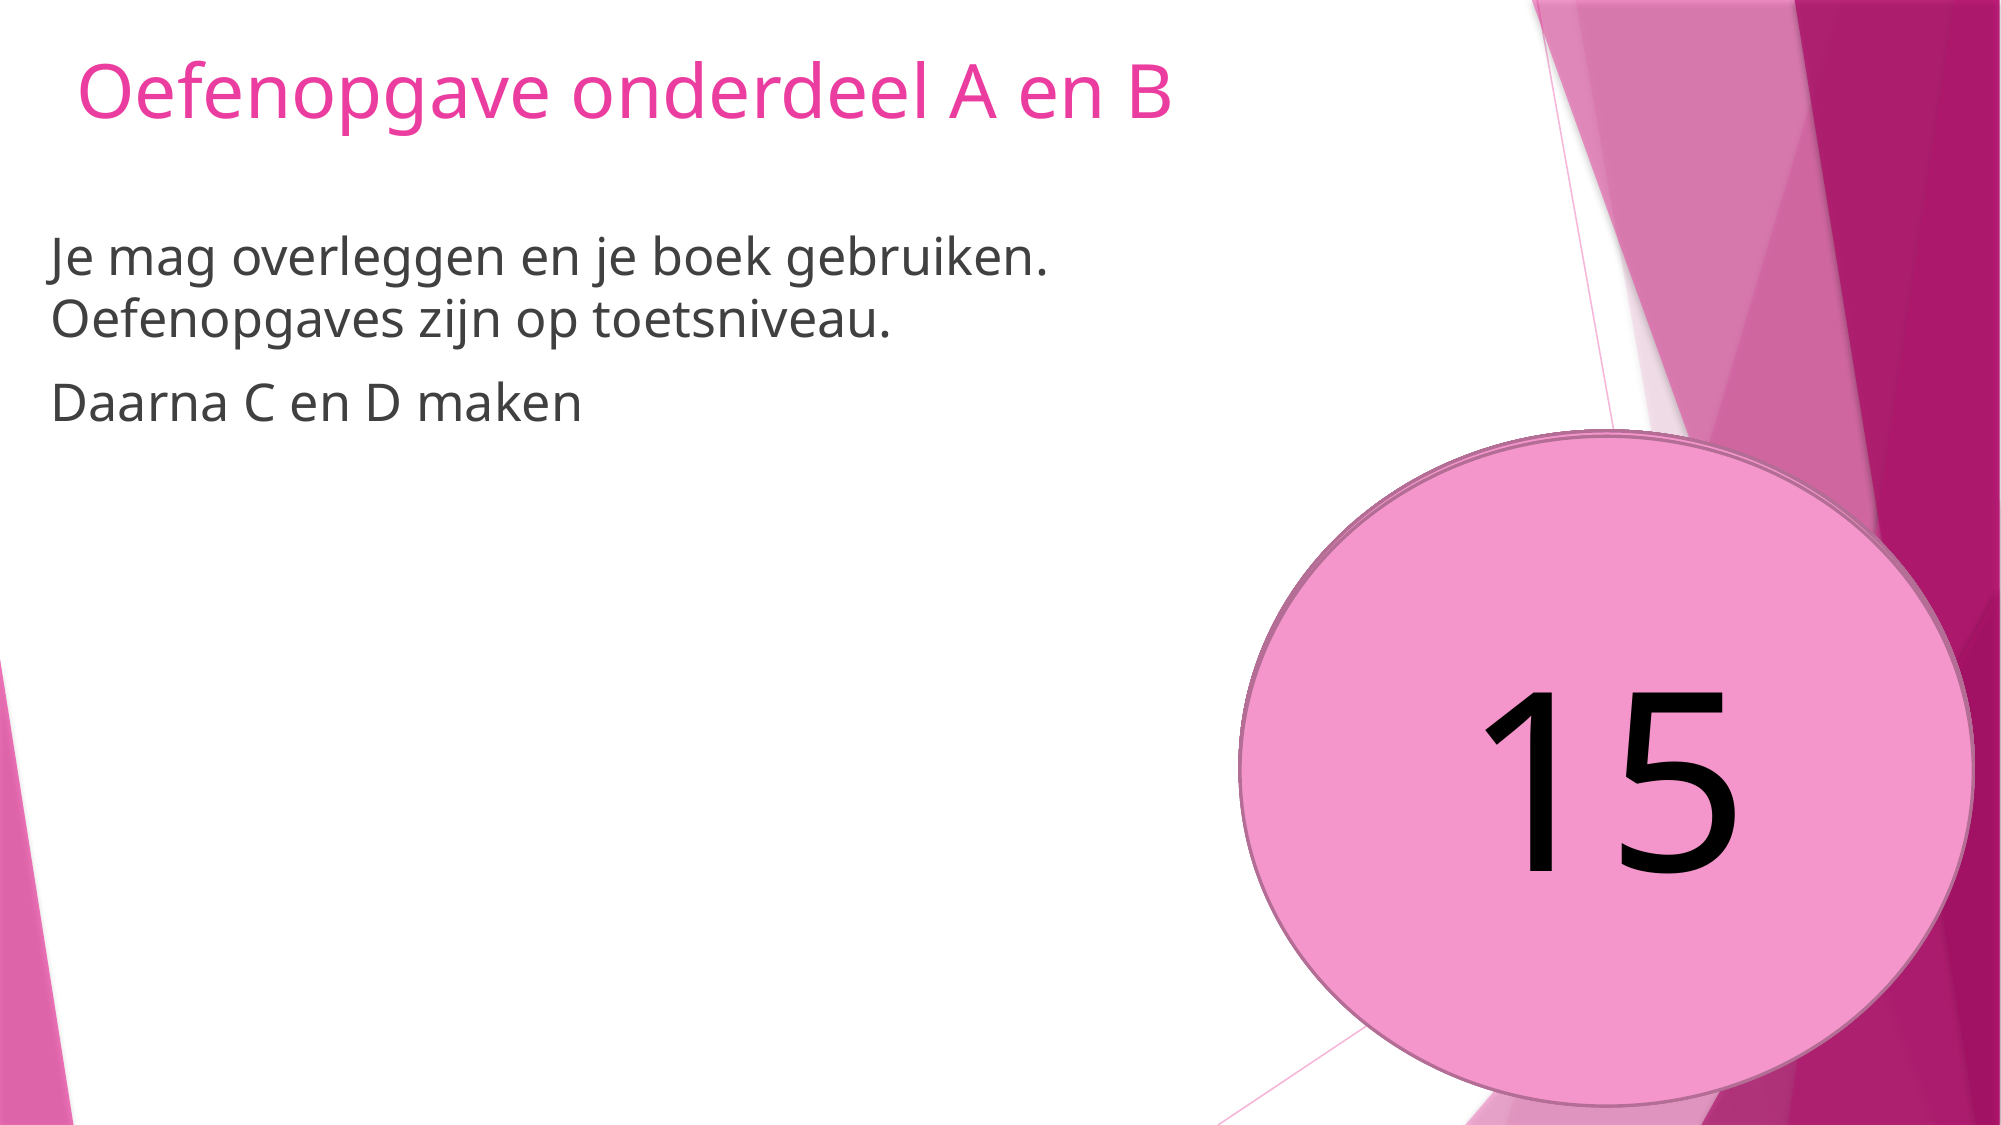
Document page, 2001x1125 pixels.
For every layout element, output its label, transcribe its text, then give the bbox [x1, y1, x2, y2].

title Oefenopgave onderdeel A en B [61, 35, 1684, 317]
text_box 13 [1242, 429, 1972, 723]
text_box 15 [1238, 434, 1975, 1108]
list Je mag overleggen en je boek gebruiken. Oefenopgaves zijn op toetsniveau. Daarna C en D maken [35, 215, 1241, 1008]
